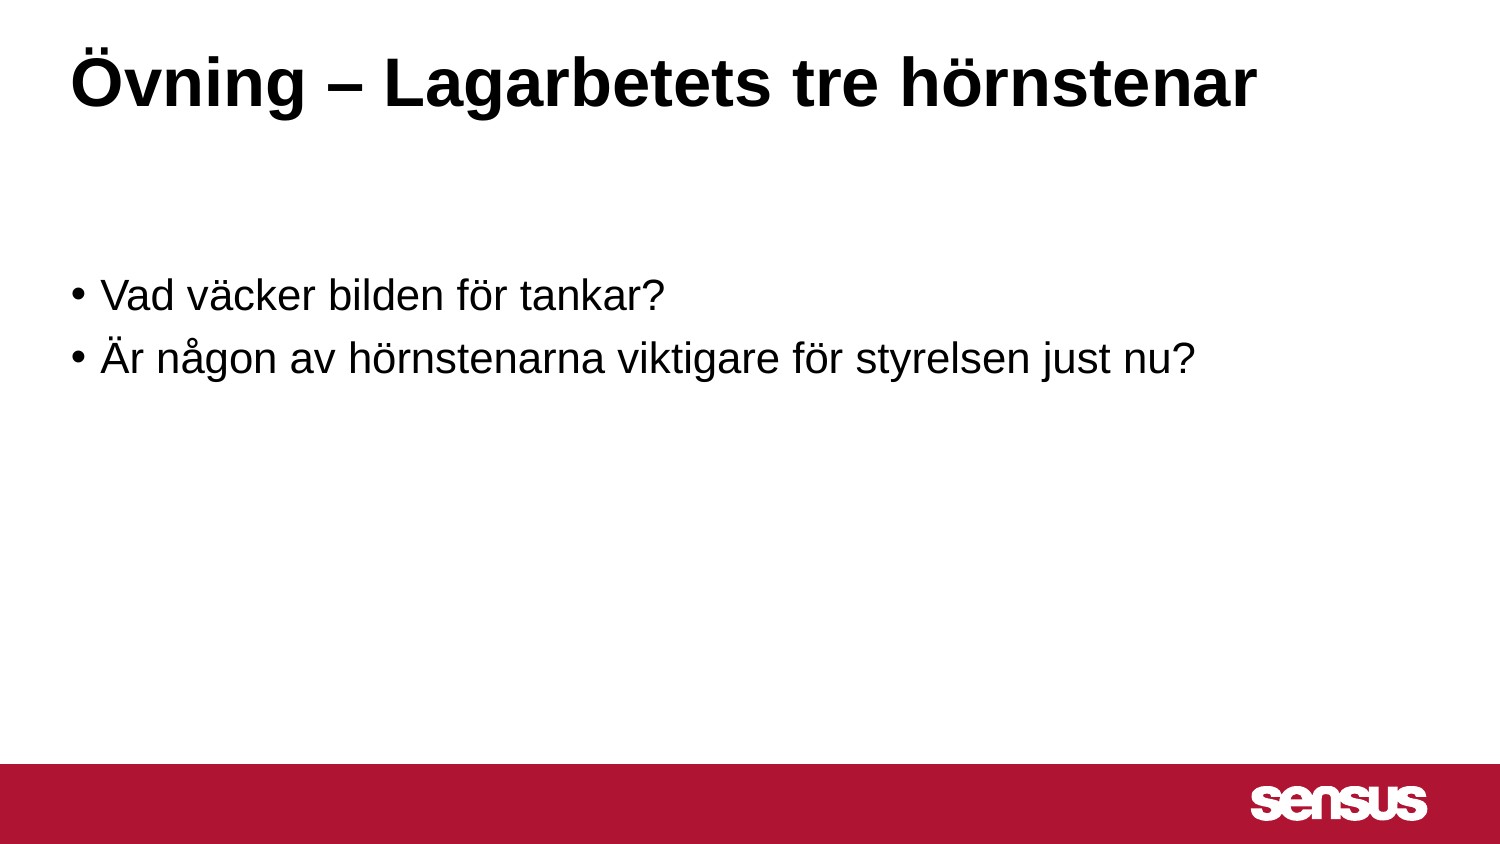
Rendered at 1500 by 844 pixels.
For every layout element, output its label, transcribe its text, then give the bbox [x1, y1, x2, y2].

list Vad väcker bilden för tankar? Är någon av hörnstenarna viktigare för styrelsen just nu? [70, 141, 1430, 750]
title Övning – Lagarbetets tre hörnstenar [70, 47, 1430, 130]
